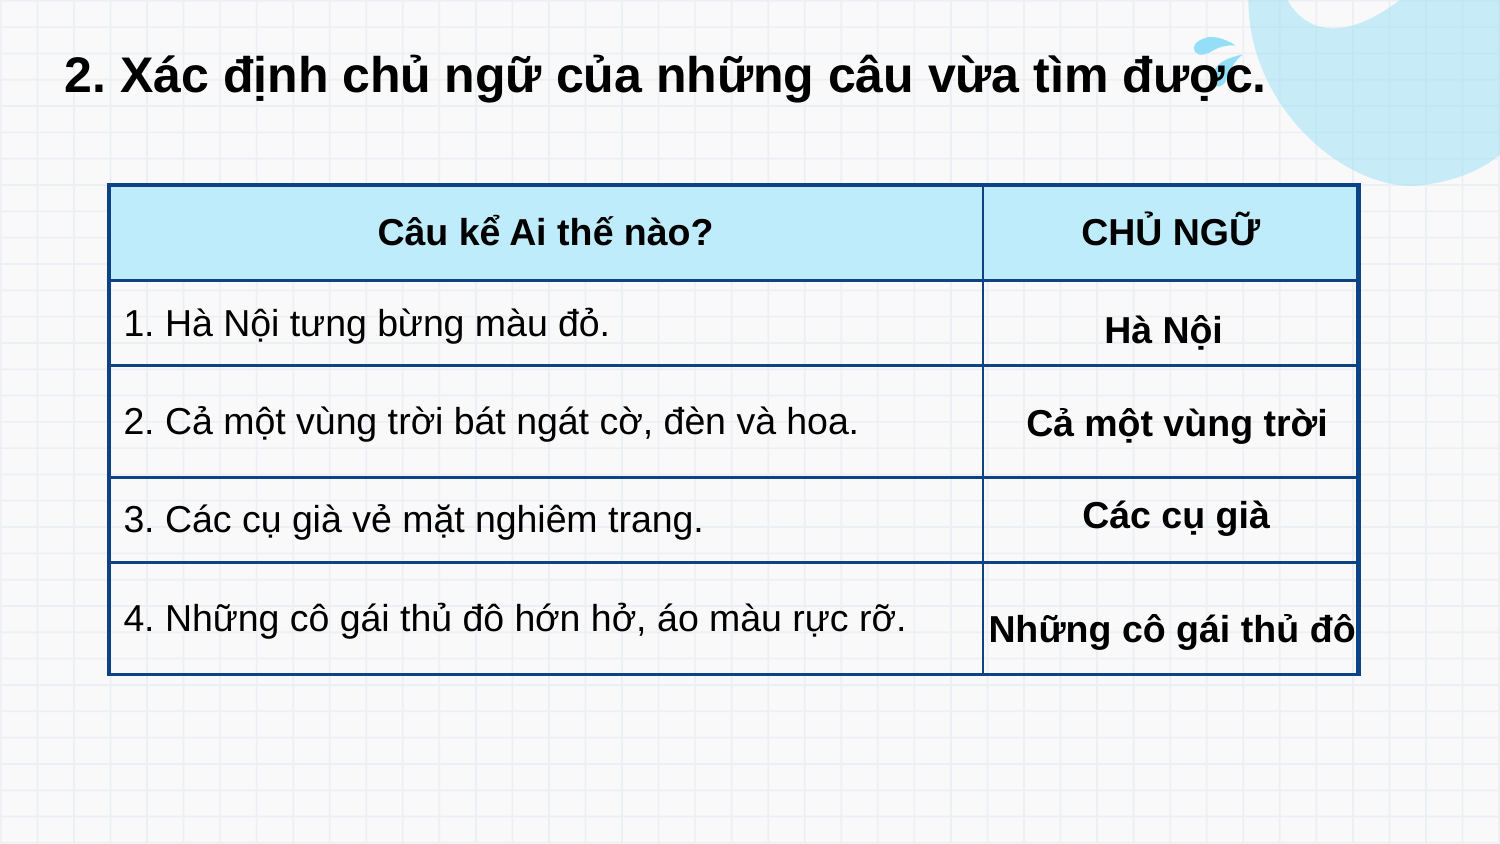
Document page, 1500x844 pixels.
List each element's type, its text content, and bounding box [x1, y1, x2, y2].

text_box Các cụ già [1067, 483, 1350, 544]
table_cell 1. Hà Nội tưng bừng màu đỏ. [111, 282, 982, 364]
table_cell [984, 564, 1356, 597]
table_cell 2. Cả một vùng trời bát ngát cờ, đèn và hoa. [111, 367, 982, 476]
table_cell [984, 479, 1356, 561]
table_header Câu kể Ai thế nào? [111, 187, 982, 279]
text_box 2. Xác định chủ ngữ của những câu vừa tìm được. [49, 35, 1310, 111]
table_cell [984, 282, 1356, 364]
table_header CHỦ NGỮ [984, 187, 1356, 279]
table_cell [984, 658, 1356, 673]
text_box Hà Nội [1089, 299, 1310, 359]
text_box Cả một vùng trời [1011, 391, 1406, 452]
table_cell 3. Các cụ già vẻ mặt nghiêm trang. [111, 479, 982, 561]
text_box Những cô gái thủ đô [973, 597, 1392, 658]
table_cell 4. Những cô gái thủ đô hớn hở, áo màu rực rỡ. [111, 564, 982, 673]
table_cell [984, 367, 1356, 476]
